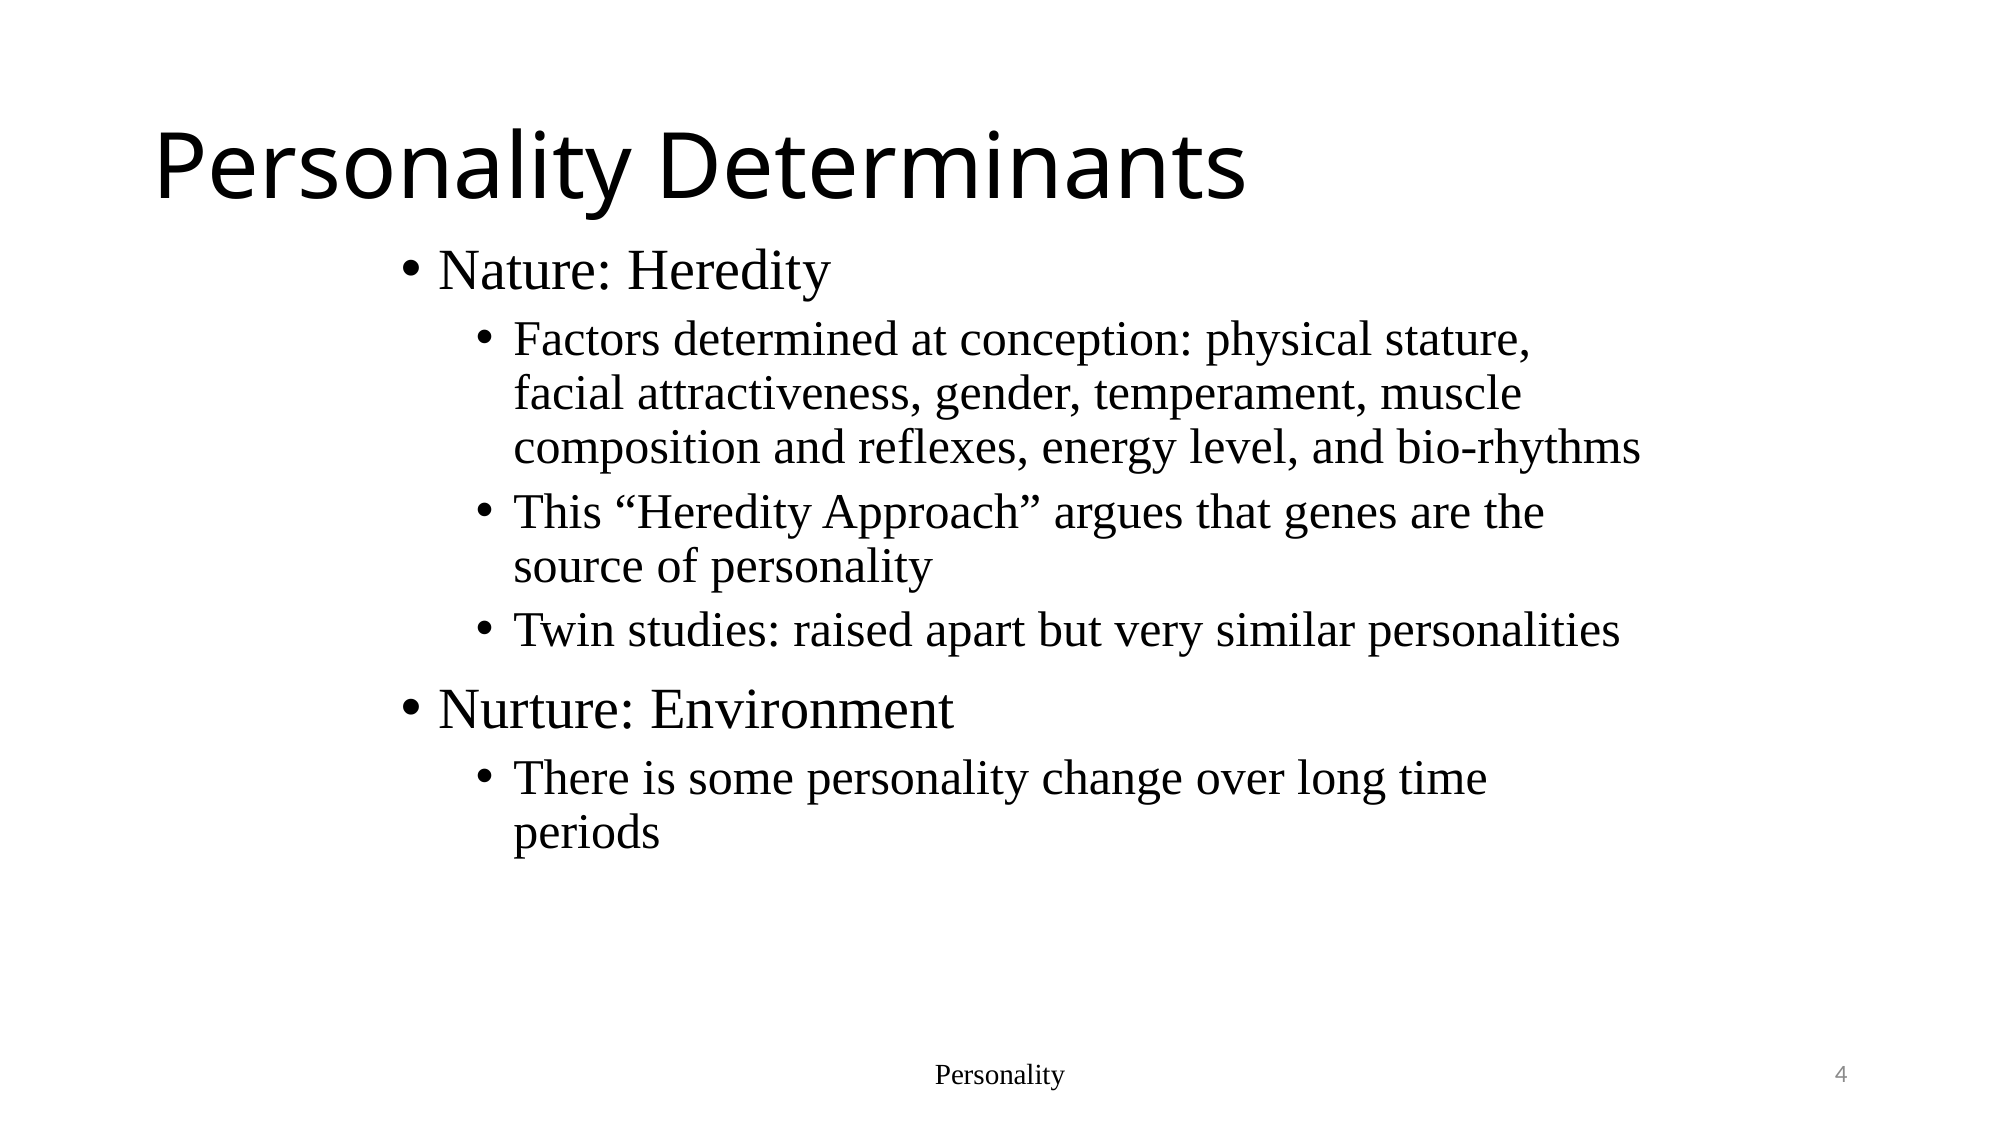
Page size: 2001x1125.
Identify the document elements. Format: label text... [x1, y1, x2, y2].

list Nature: Heredity Factors determined at conception: physical stature, facial attractiveness, gender, temperament, muscle composition and reflexes, energy level, and bio-rhythms This “Heredity Approach” argues that genes are the source of personality Twin studies: raised apart but very similar personalities Nurture: Environment There is some personality change over long time periods [385, 231, 1661, 982]
footer Personality [662, 1042, 1338, 1103]
slide_number 4 [1412, 1042, 1863, 1103]
title Personality Determinants [137, 59, 1863, 278]
